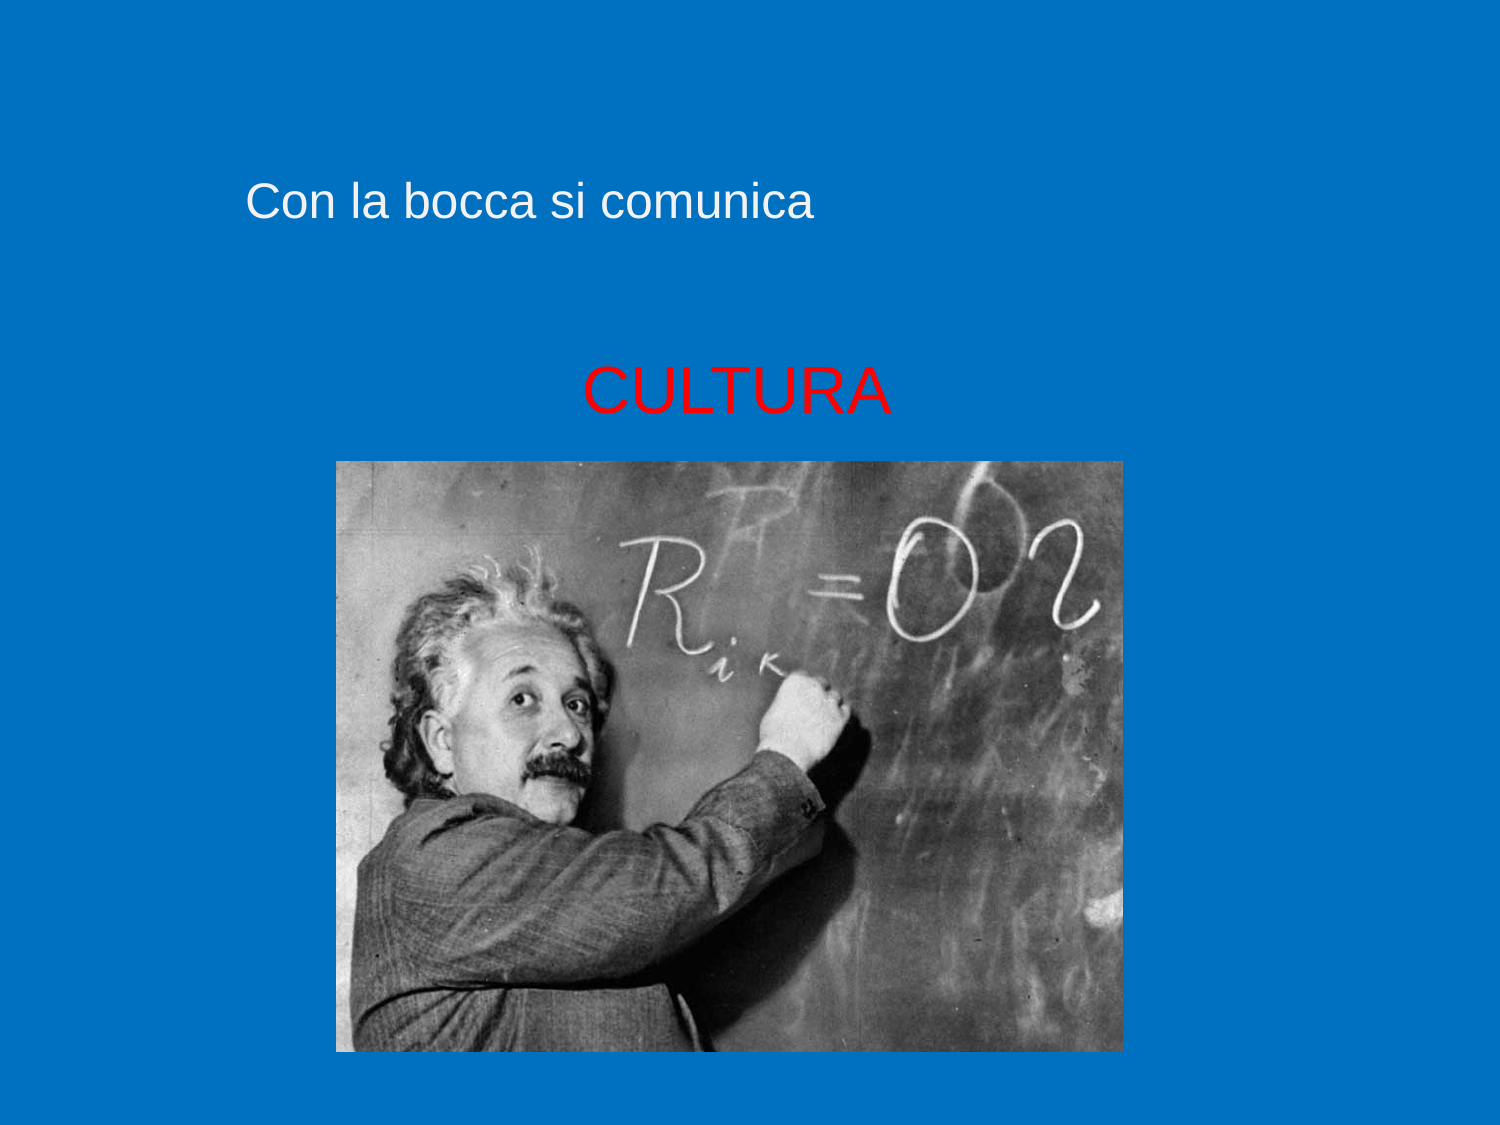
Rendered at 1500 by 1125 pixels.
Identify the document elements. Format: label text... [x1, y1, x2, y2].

text_box Con la bocca si comunica [230, 160, 1365, 296]
picture [336, 461, 1123, 1052]
text_box CULTURA [567, 339, 908, 435]
